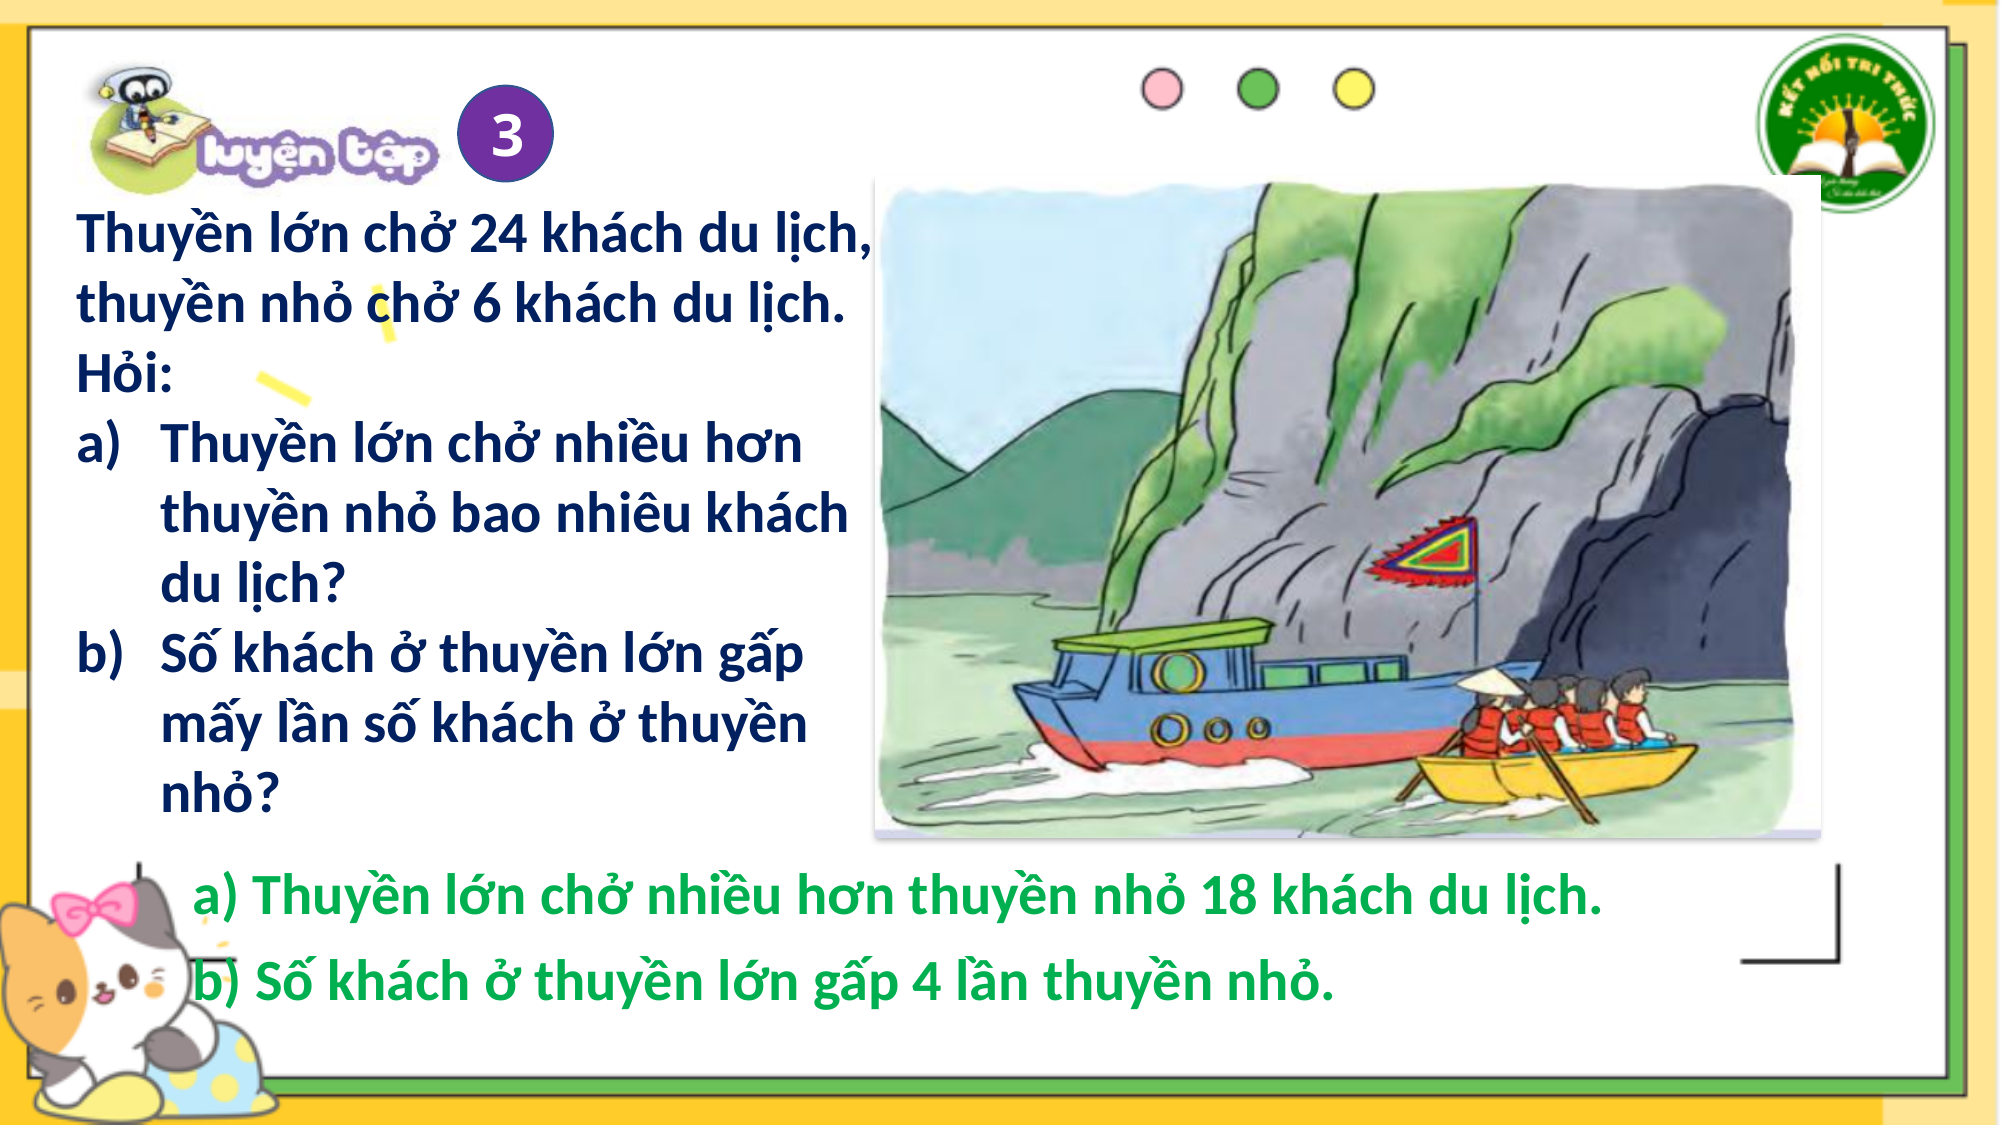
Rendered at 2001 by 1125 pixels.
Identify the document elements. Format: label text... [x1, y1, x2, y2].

text_box a) Thuyền lớn chở nhiều hơn thuyền nhỏ 18 khách du lịch. [177, 848, 1986, 934]
picture [0, 0, 2001, 1125]
text_box b) Số khách ở thuyền lớn gấp 4 lần thuyền nhỏ. [177, 934, 1986, 1020]
text_box Thuyền lớn chở 24 khách du lịch, thuyền nhỏ chở 6 khách du lịch. Hỏi: Thuyền lớn chở nhiều hơn thuyền nhỏ bao nhiêu khách du lịch? Số khách ở thuyền lớn gấp mấy lần số khách ở thuyền nhỏ? [61, 186, 870, 832]
text_box 3 [459, 84, 554, 183]
